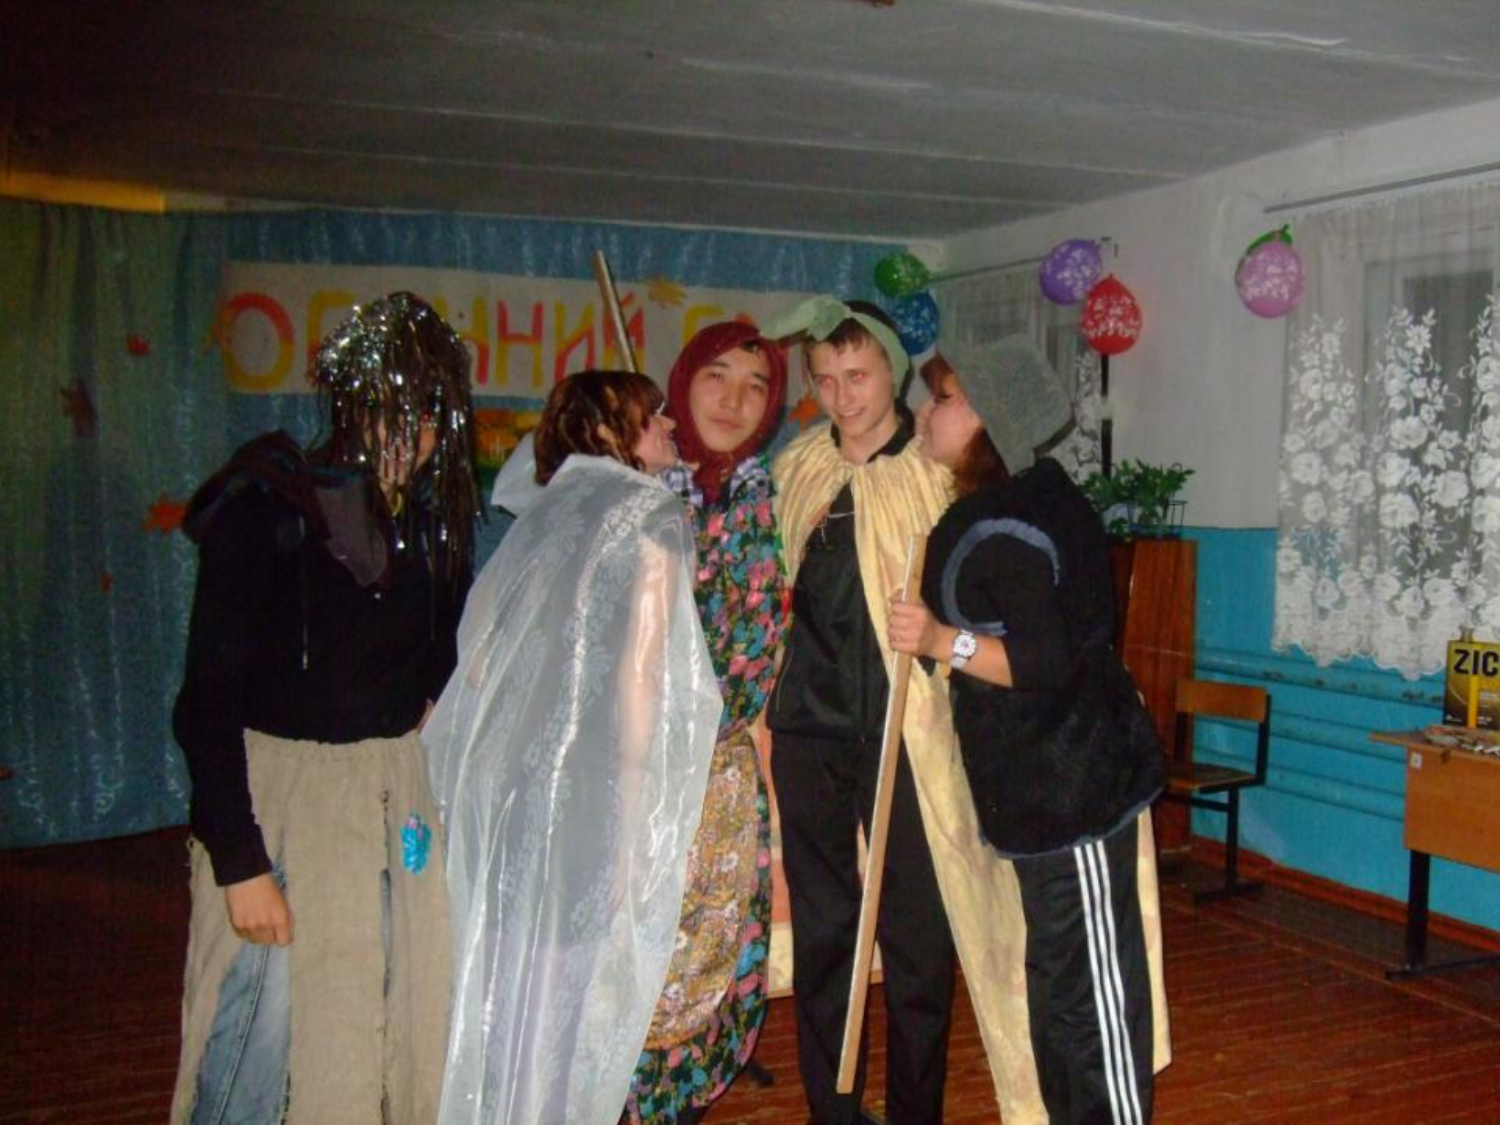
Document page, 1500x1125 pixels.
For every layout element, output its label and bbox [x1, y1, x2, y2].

list [0, 0, 1500, 1125]
